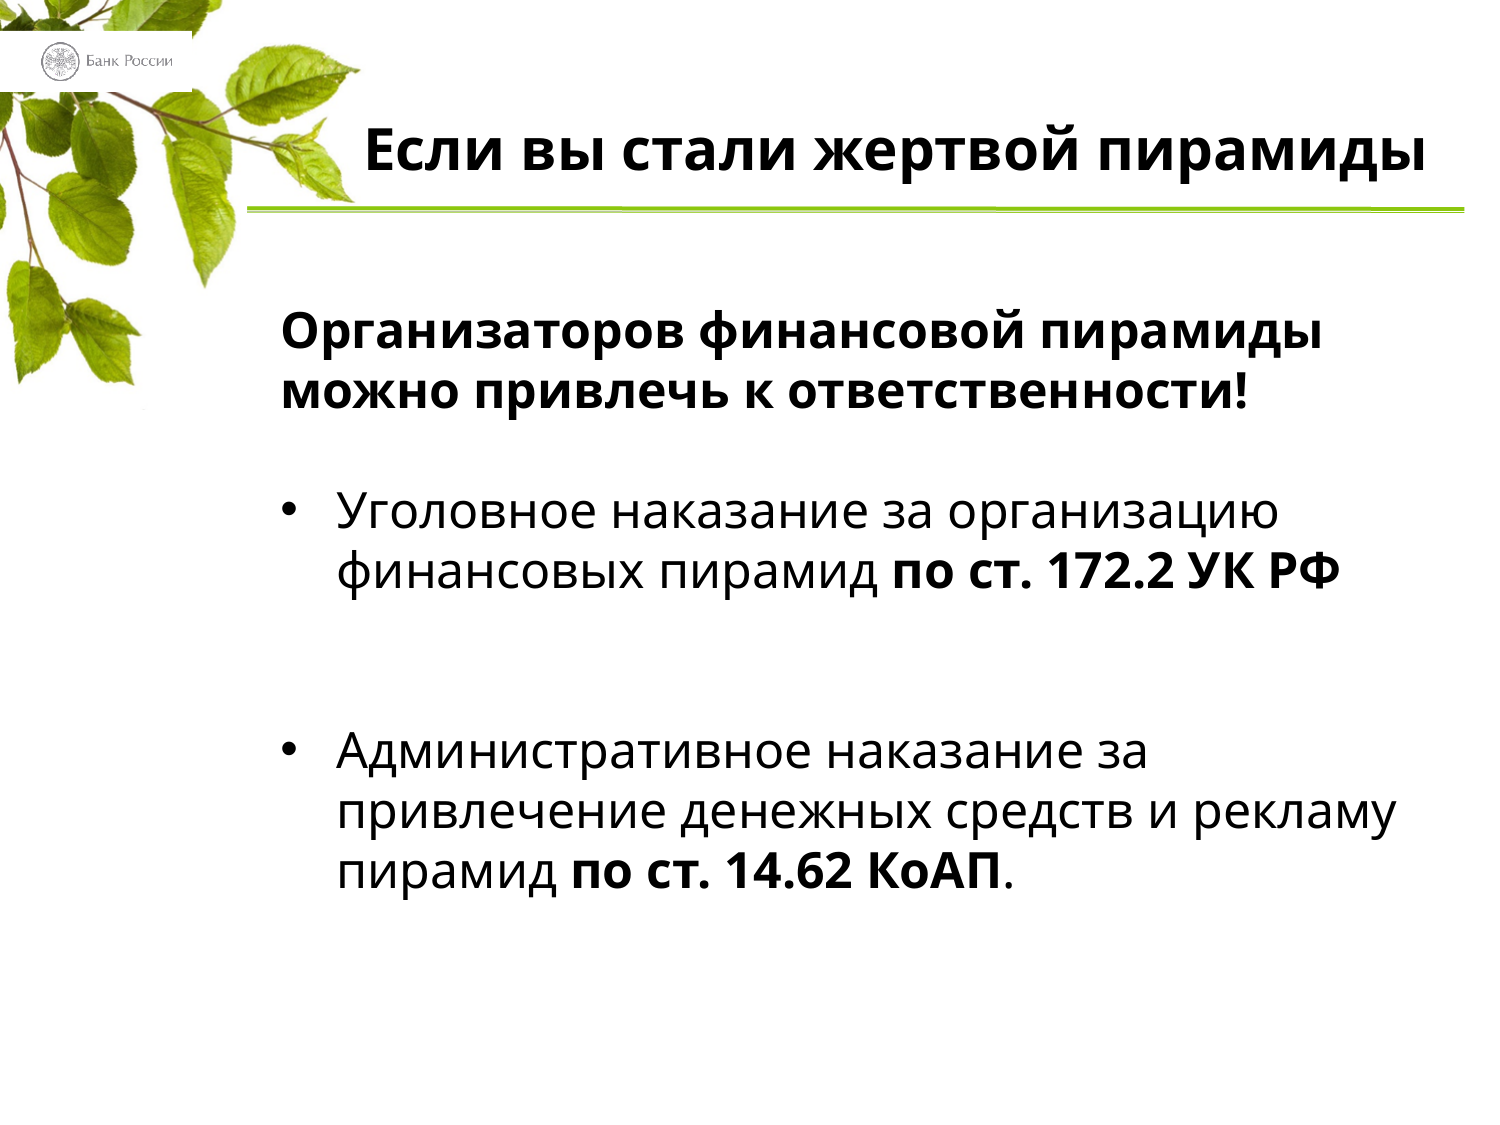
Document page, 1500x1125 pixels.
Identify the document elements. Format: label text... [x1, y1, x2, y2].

picture [0, 0, 1469, 410]
text_box Организаторов финансовой пирамиды можно привлечь к ответственности! Уголовное наказание за организацию финансовых пирамид по ст. 172.2 УК РФ Административное наказание за привлечение денежных средств и рекламу пирамид по ст. 14.62 КоАП. [265, 290, 1469, 966]
text_box Если вы стали жертвой пирамиды [385, 104, 1500, 190]
